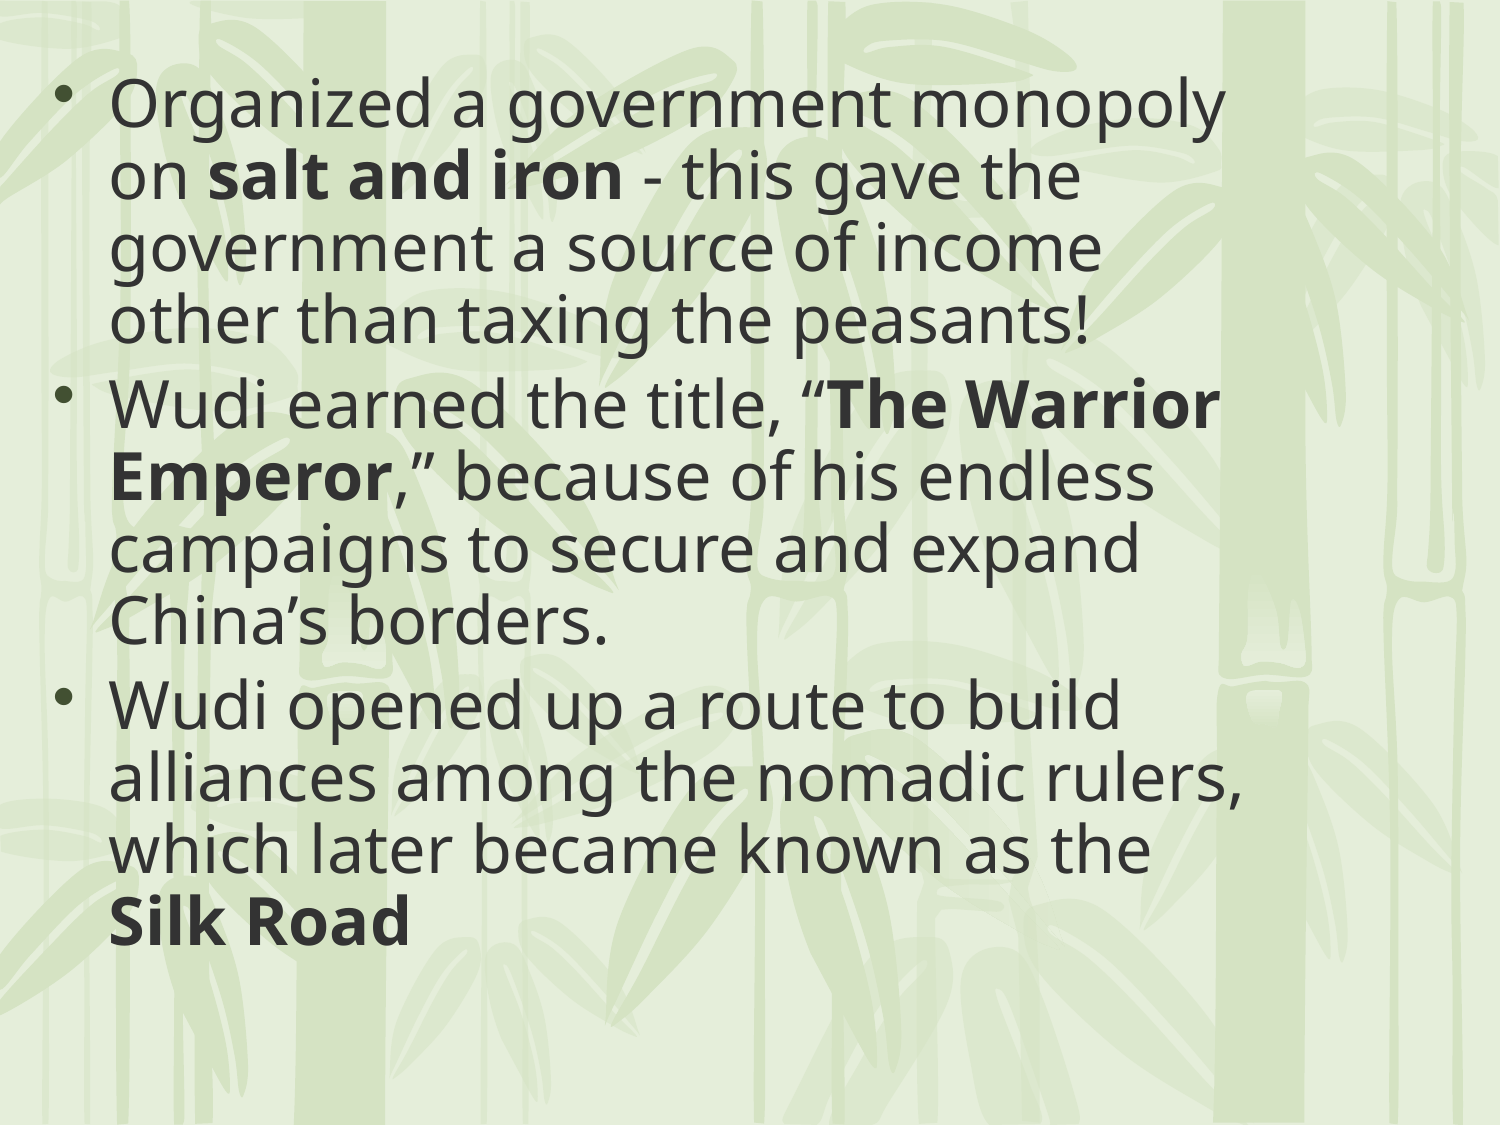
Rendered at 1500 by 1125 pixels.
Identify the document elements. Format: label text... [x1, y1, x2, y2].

list Organized a government monopoly on salt and iron - this gave the government a source of income other than taxing the peasants! Wudi earned the title, “The Warrior Emperor,” because of his endless campaigns to secure and expand China’s borders. Wudi opened up a route to build alliances among the nomadic rulers, which later became known as the Silk Road [37, 62, 1276, 1001]
